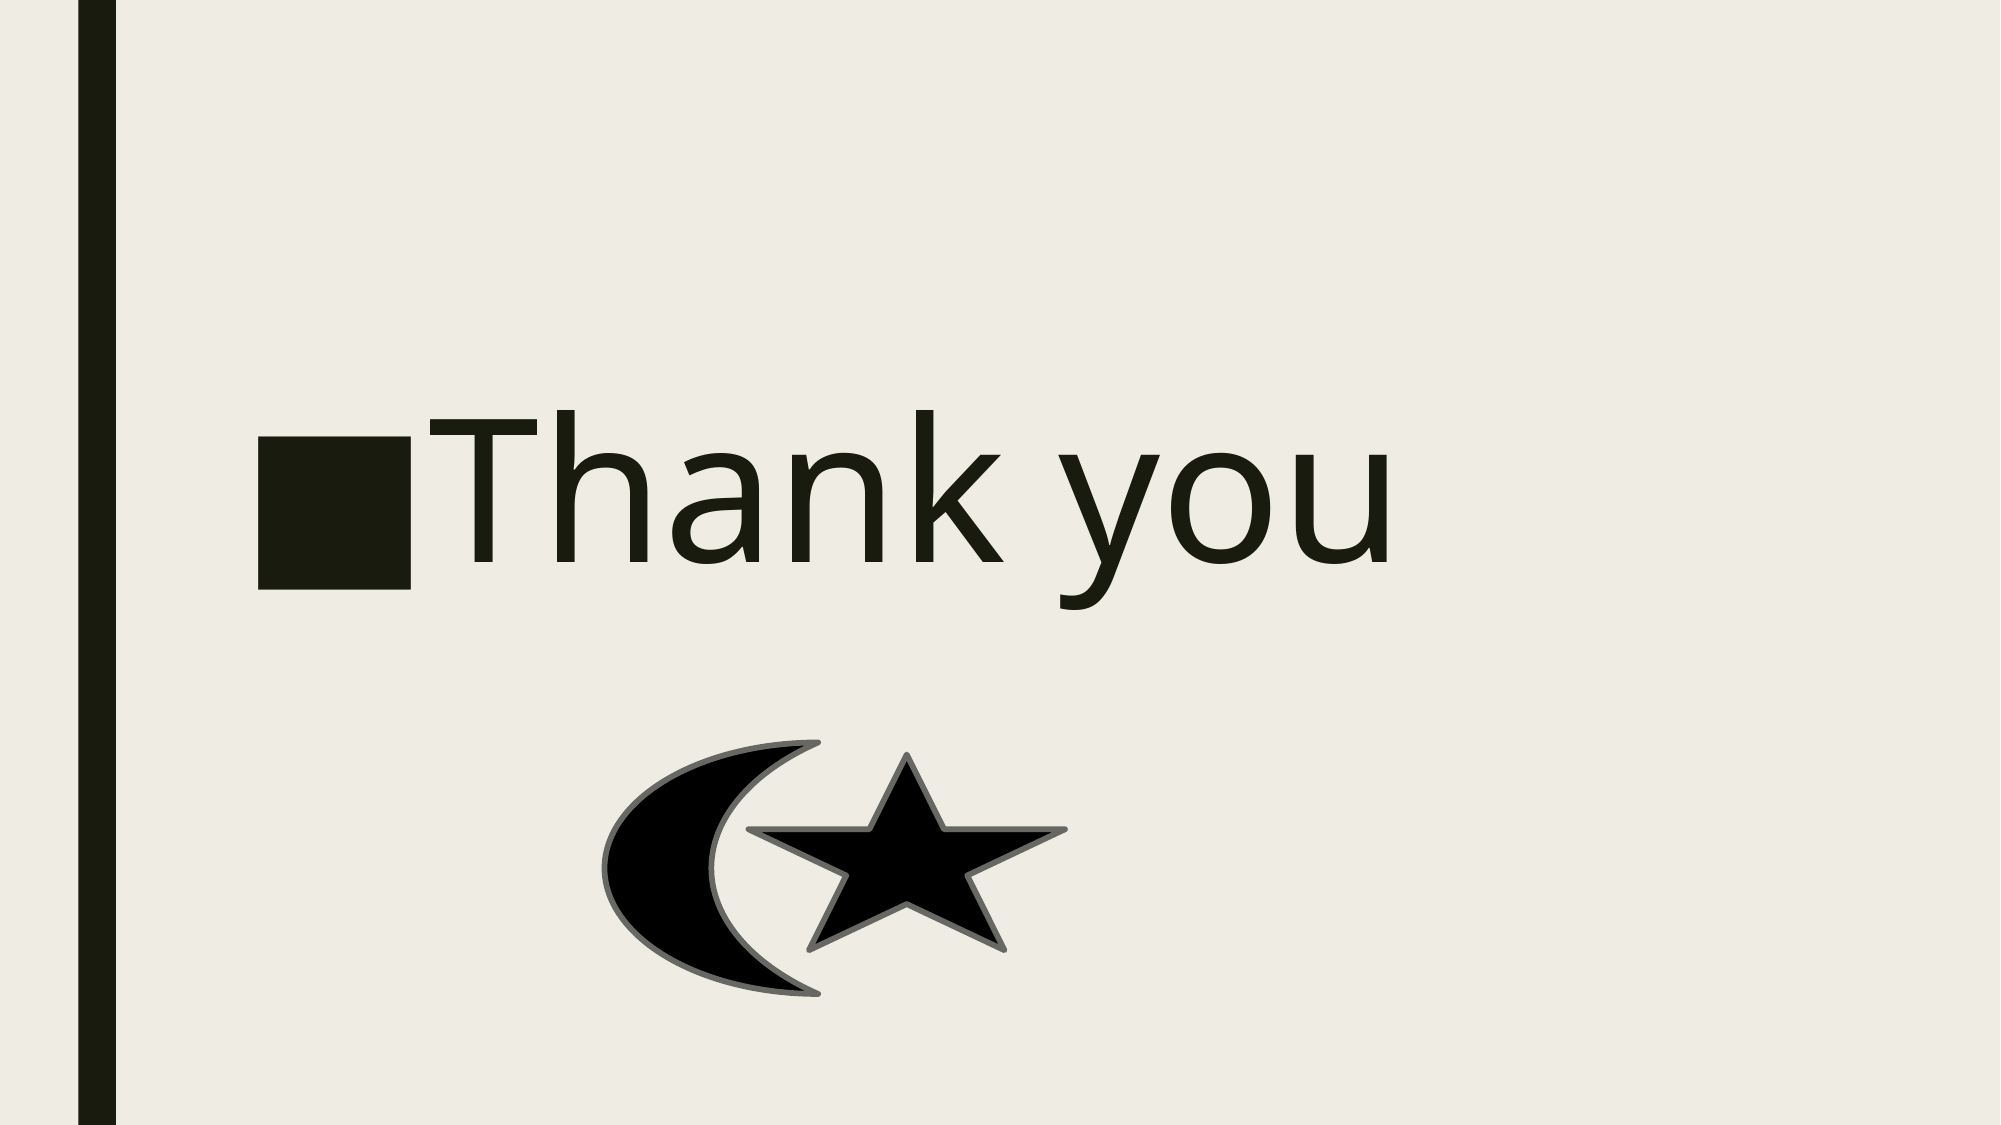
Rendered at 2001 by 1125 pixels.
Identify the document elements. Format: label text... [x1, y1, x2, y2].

text_box [745, 751, 1068, 953]
list Thank you [225, 375, 1800, 963]
text_box [601, 739, 821, 997]
